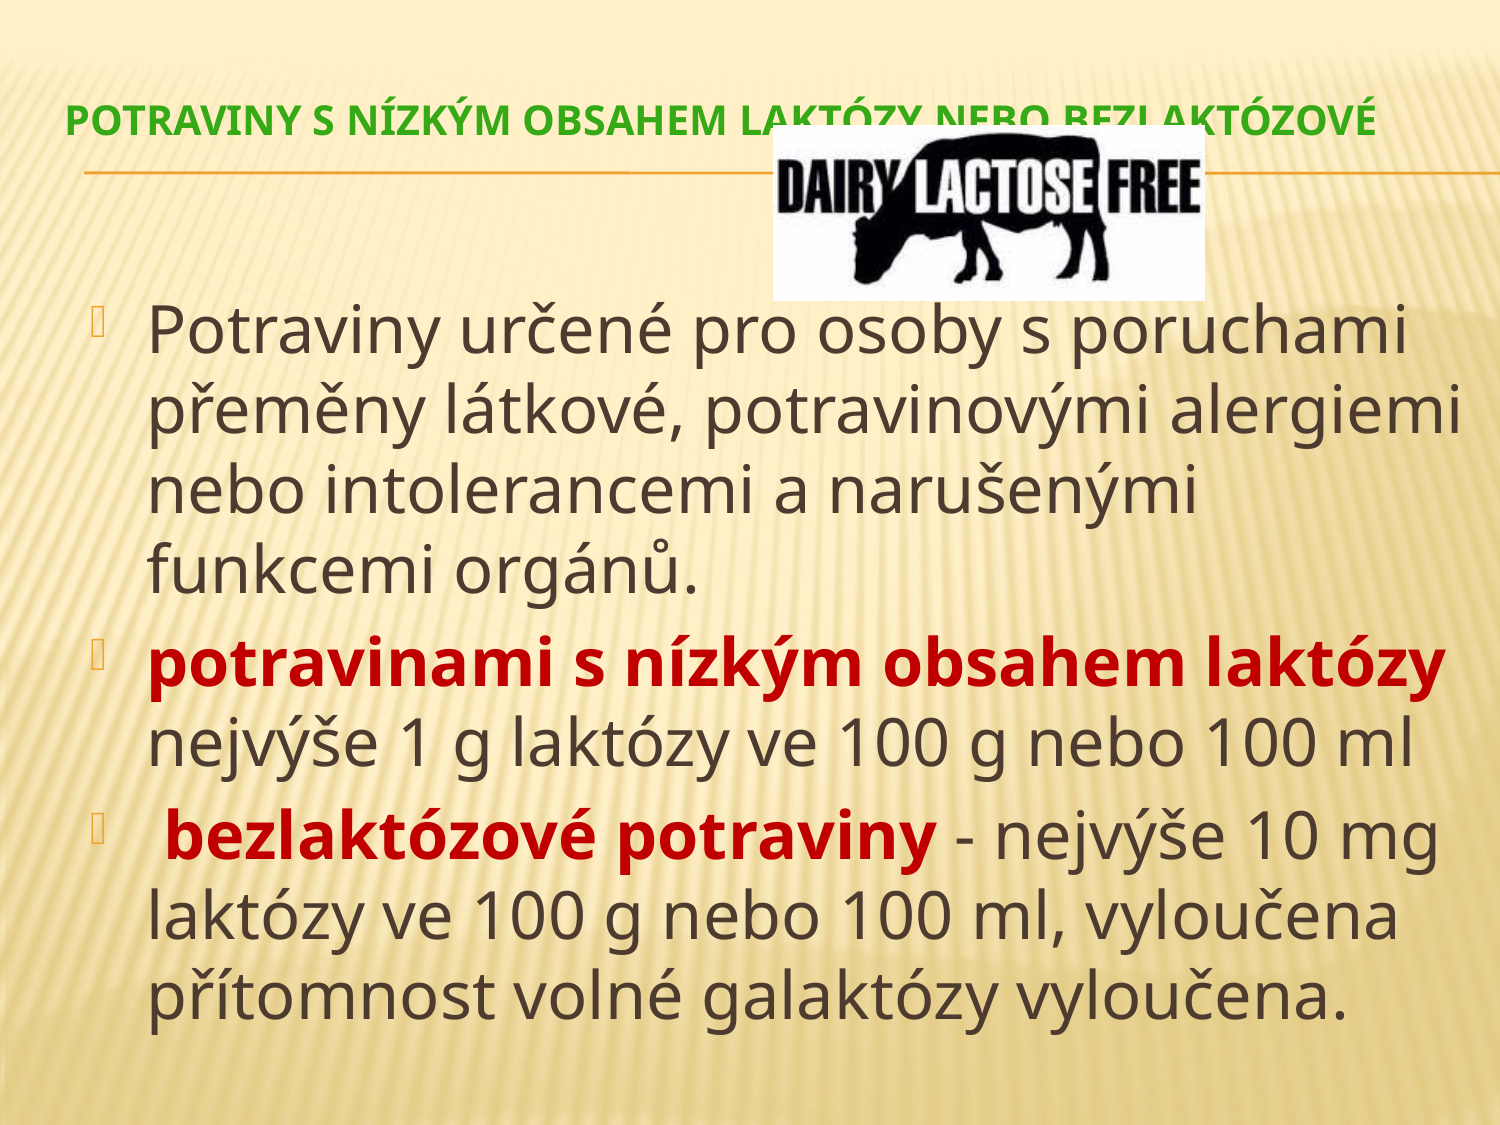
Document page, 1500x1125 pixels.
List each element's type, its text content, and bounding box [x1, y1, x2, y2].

title POTRAVINY S NÍZKÝM OBSAHEM LAKTÓZY NEBO BEZLAKTÓZOVÉ [50, 75, 1475, 213]
picture [773, 125, 1206, 301]
list Potraviny určené pro osoby s poruchami přeměny látkové, potravinovými alergiemi nebo intolerancemi a narušenými funkcemi orgánů. potravinami s nízkým obsahem laktózy nejvýše 1 g laktózy ve 100 g nebo 100 ml bezlaktózové potraviny - nejvýše 10 mg laktózy ve 100 g nebo 100 ml, vyloučena přítomnost volné galaktózy vyloučena. [74, 278, 1500, 1022]
